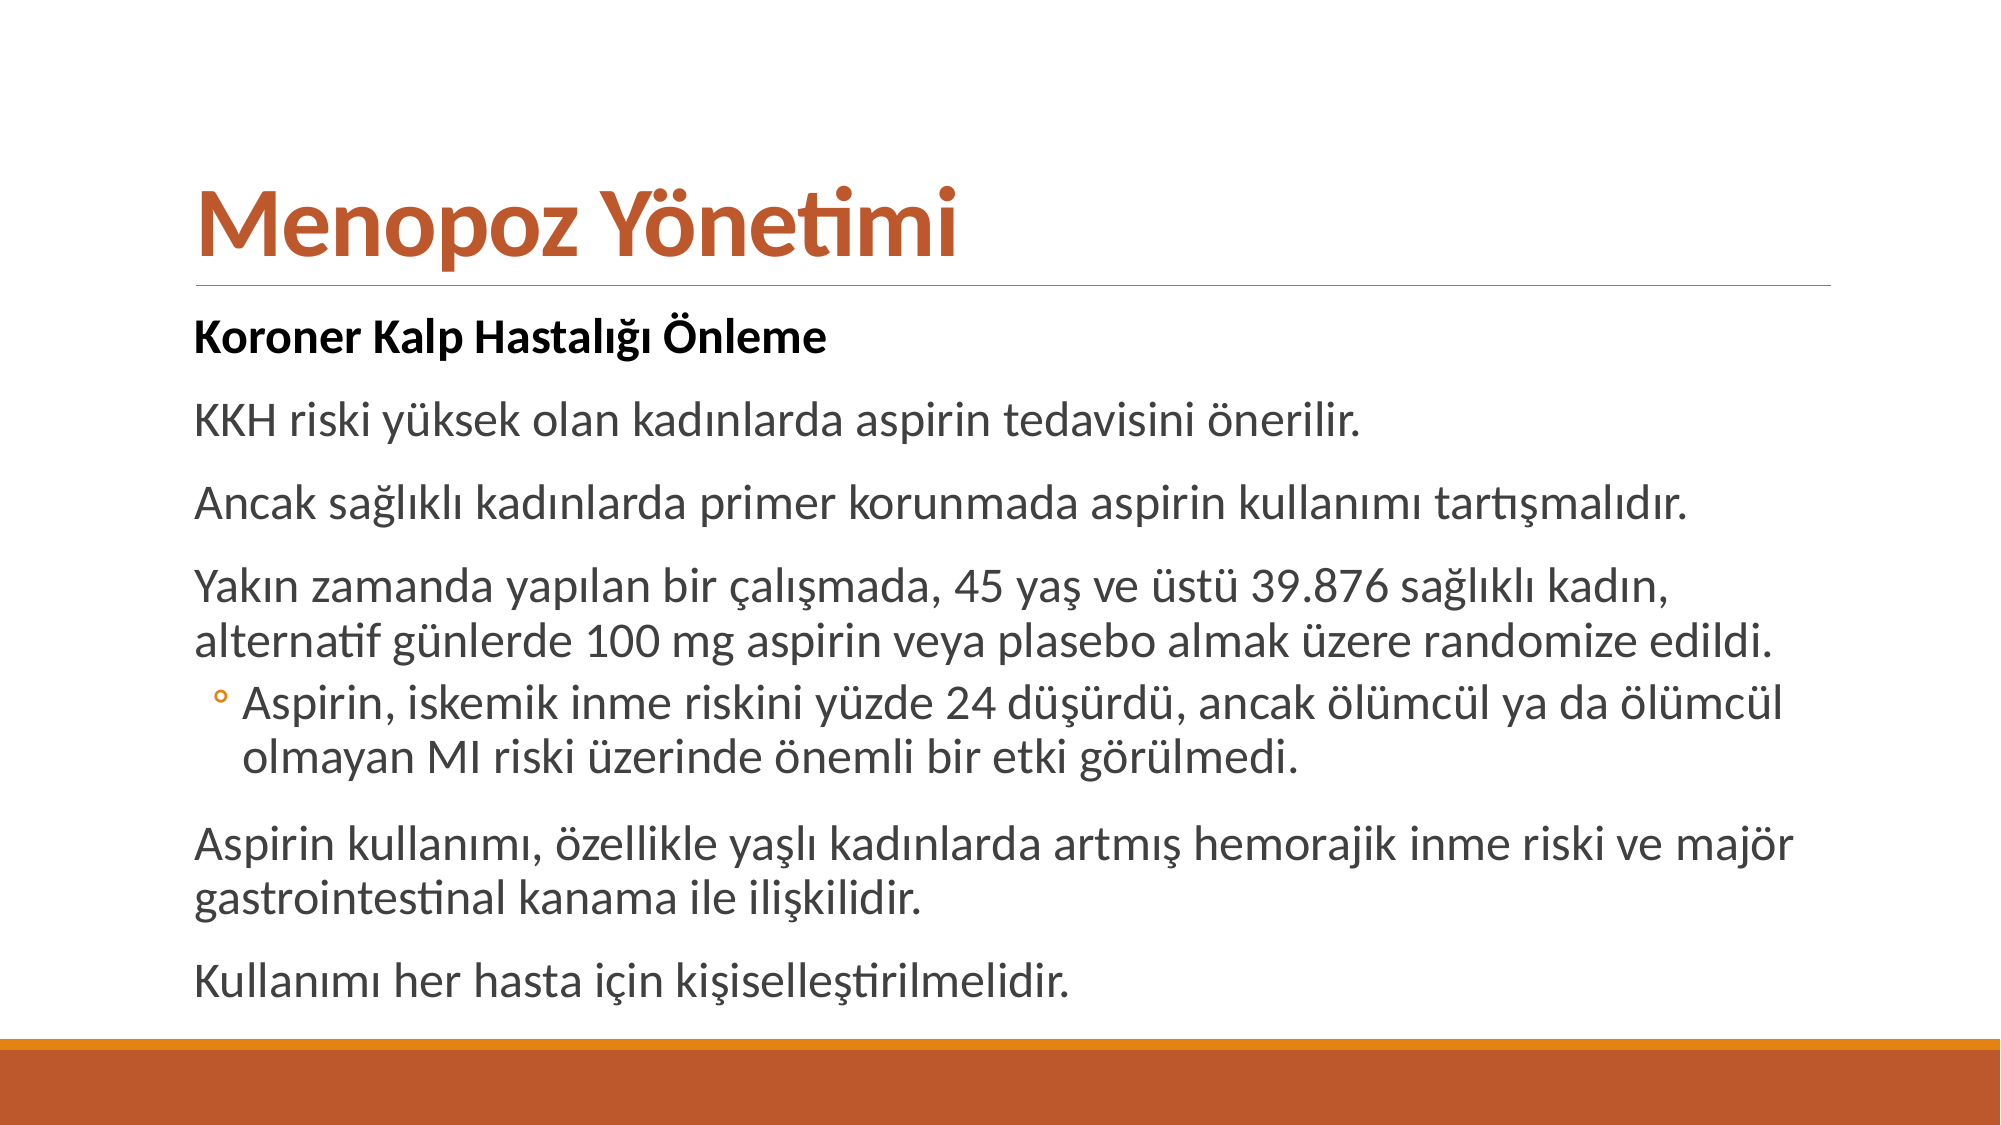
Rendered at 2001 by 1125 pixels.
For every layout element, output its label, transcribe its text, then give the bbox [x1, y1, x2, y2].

list Koroner Kalp Hastalığı Önleme KKH riski yüksek olan kadınlarda aspirin tedavisini önerilir. Ancak sağlıklı kadınlarda primer korunmada aspirin kullanımı tartışmalıdır. Yakın zamanda yapılan bir çalışmada, 45 yaş ve üstü 39.876 sağlıklı kadın, alternatif günlerde 100 mg aspirin veya plasebo almak üzere randomize edildi. Aspirin, iskemik inme riskini yüzde 24 düşürdü, ancak ölümcül ya da ölümcül olmayan MI riski üzerinde önemli bir etki görülmedi. Aspirin kullanımı, özellikle yaşlı kadınlarda artmış hemorajik inme riski ve majör gastrointestinal kanama ile ilişkilidir. Kullanımı her hasta için kişiselleştirilmelidir. [179, 302, 1831, 1079]
title Menopoz Yönetimi [179, 47, 1830, 285]
